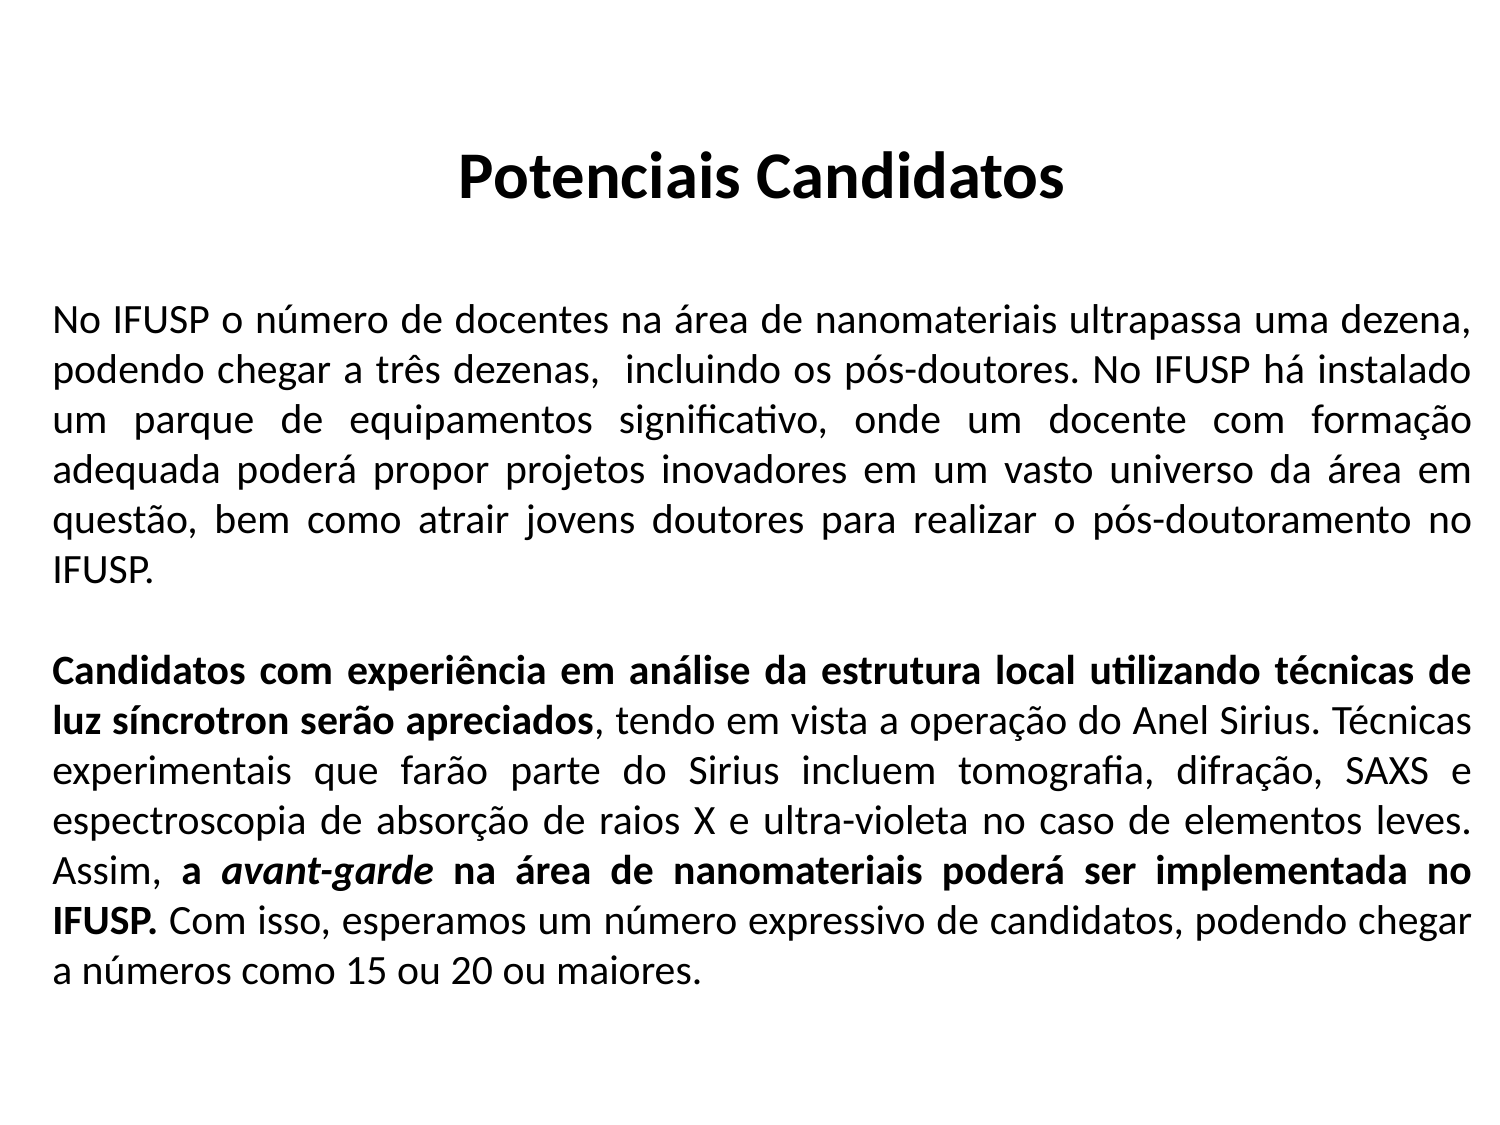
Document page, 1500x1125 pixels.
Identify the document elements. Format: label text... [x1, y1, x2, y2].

text_box Potenciais Candidatos No IFUSP o número de docentes na área de nanomateriais ultrapassa uma dezena, podendo chegar a três dezenas, incluindo os pós-doutores. No IFUSP há instalado um parque de equipamentos significativo, onde um docente com formação adequada poderá propor projetos inovadores em um vasto universo da área em questão, bem como atrair jovens doutores para realizar o pós-doutoramento no IFUSP. Candidatos com experiência em análise da estrutura local utilizando técnicas de luz síncrotron serão apreciados, tendo em vista a operação do Anel Sirius. Técnicas experimentais que farão parte do Sirius incluem tomografia, difração, SAXS e espectroscopia de absorção de raios X e ultra-violeta no caso de elementos leves. Assim, a avant-garde na área de nanomateriais poderá ser implementada no IFUSP. Com isso, esperamos um número expressivo de candidatos, podendo chegar a números como 15 ou 20 ou maiores. [37, 124, 1488, 1000]
